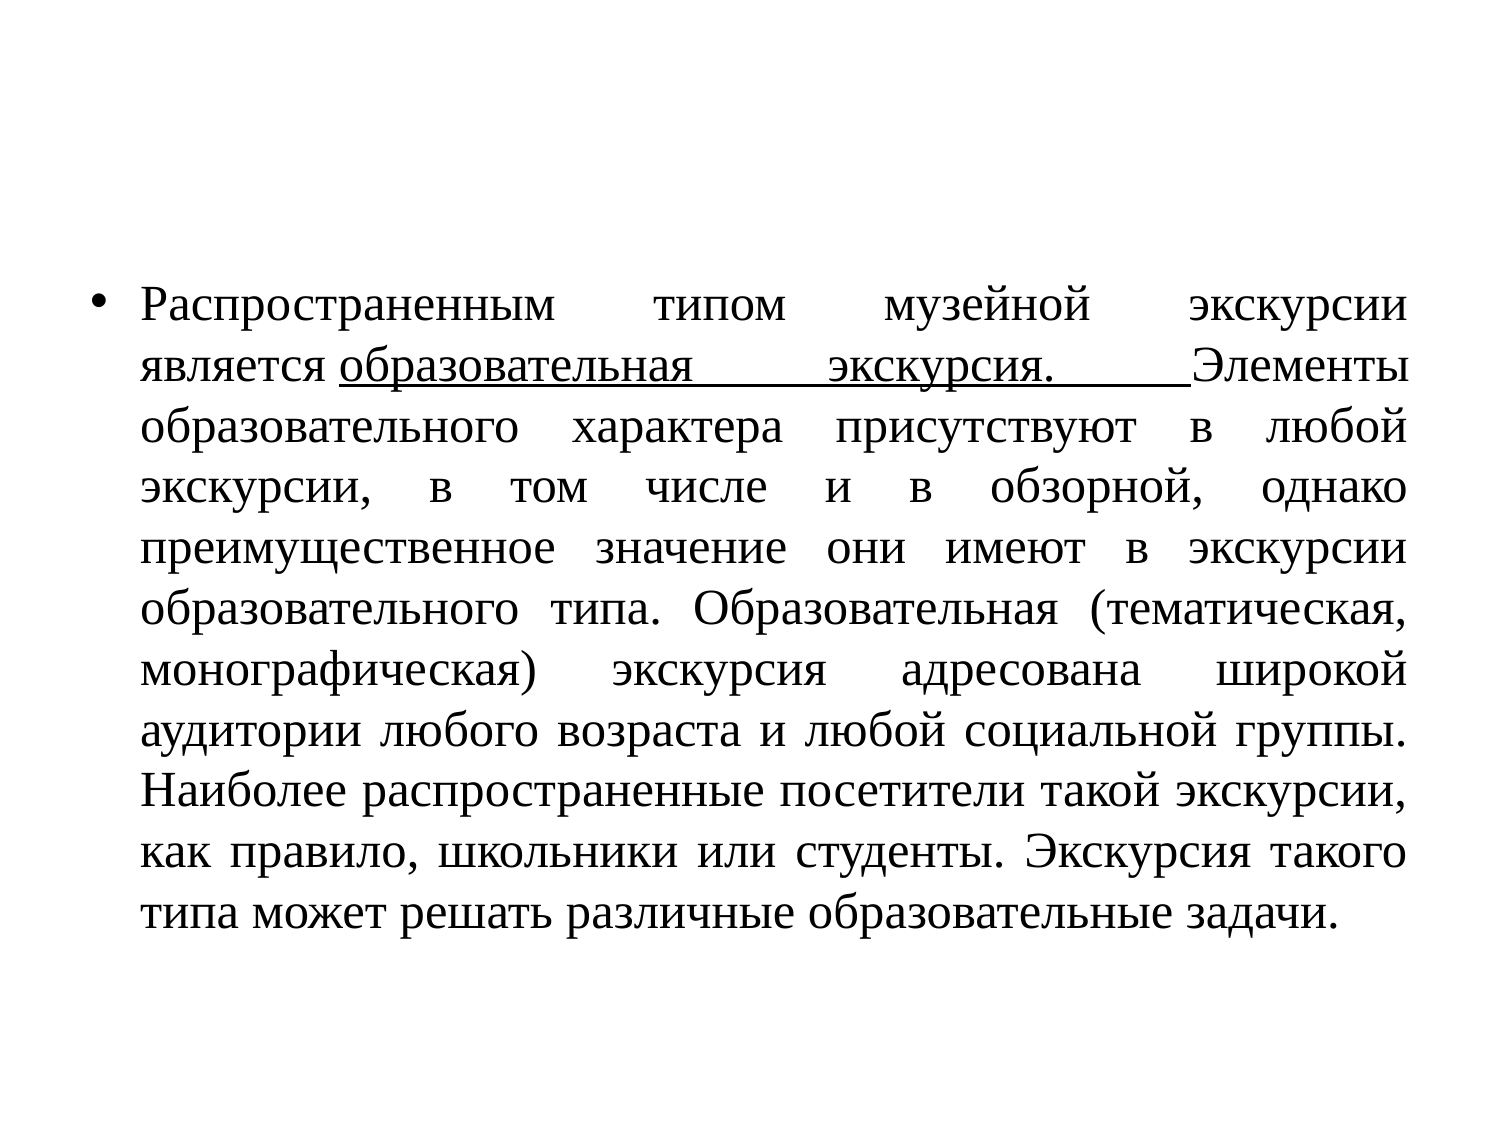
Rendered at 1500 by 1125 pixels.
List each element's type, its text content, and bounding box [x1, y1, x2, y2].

list Распространенным типом музейной экскурсии является образовательная экскурсия. Элементы образовательного характера присутствуют в любой экскурсии, в том числе и в обзорной, однако преимущественное значение они имеют в экскурсии образовательного типа. Образовательная (тематическая, монографическая) экскурсия адресована широкой аудитории любого возраста и любой социальной группы. Наиболее распространенные посетители такой экскурсии, как правило, школьники или студенты. Экскурсия такого типа может решать различные образовательные задачи. [75, 262, 1425, 1005]
